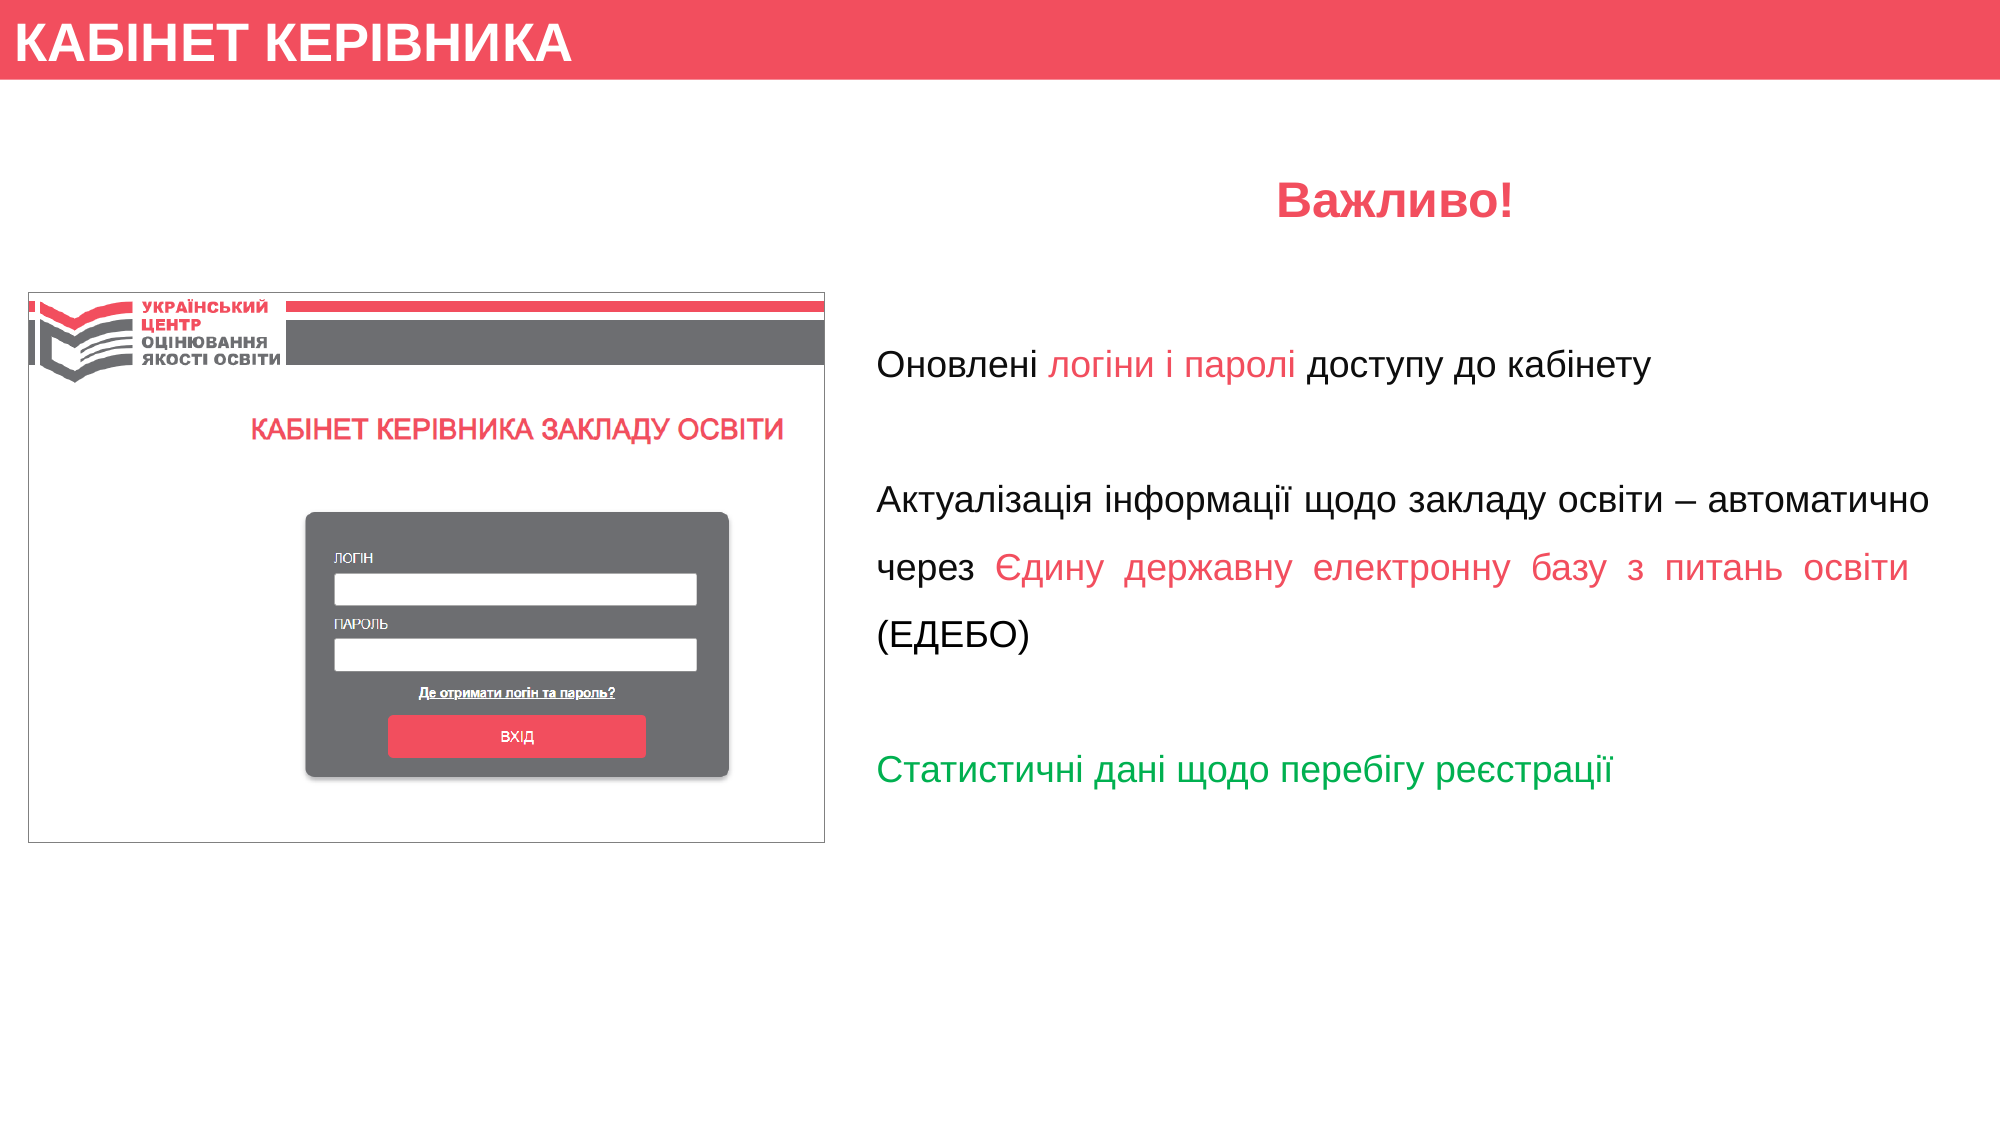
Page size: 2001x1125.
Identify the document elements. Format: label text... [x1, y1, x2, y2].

text_box КАБІНЕТ КЕРІВНИКА [0, 0, 2000, 80]
picture [28, 291, 825, 843]
text_box Важливо! Оновлені логіни і паролі доступу до кабінету Актуалізація інформації щодо закладу освіти – автоматично через Єдину державну електронну базу з питань освіти (ЕДЕБО) Статистичні дані щодо перебігу реєстрації [861, 130, 1945, 866]
